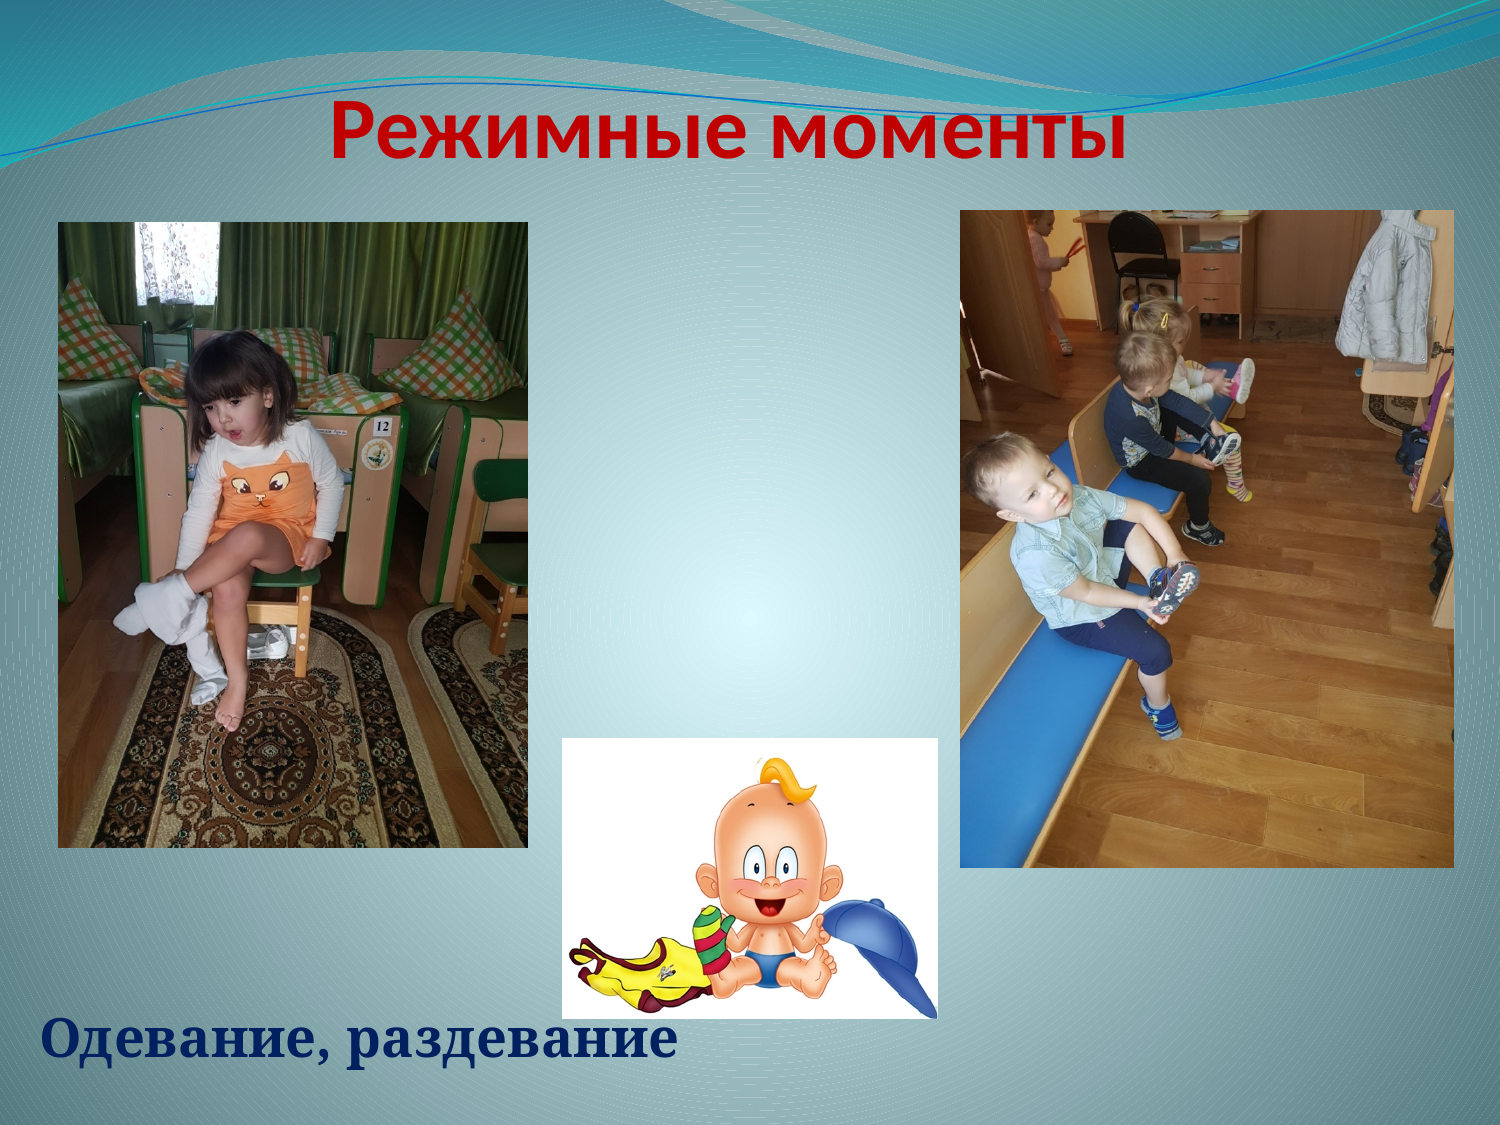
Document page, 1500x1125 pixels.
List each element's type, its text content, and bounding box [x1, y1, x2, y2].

subtitle Одевание, раздевание [35, 996, 692, 1088]
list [58, 222, 528, 849]
picture [960, 210, 1454, 868]
title Режимные моменты [87, 70, 1376, 176]
picture [562, 737, 938, 1019]
